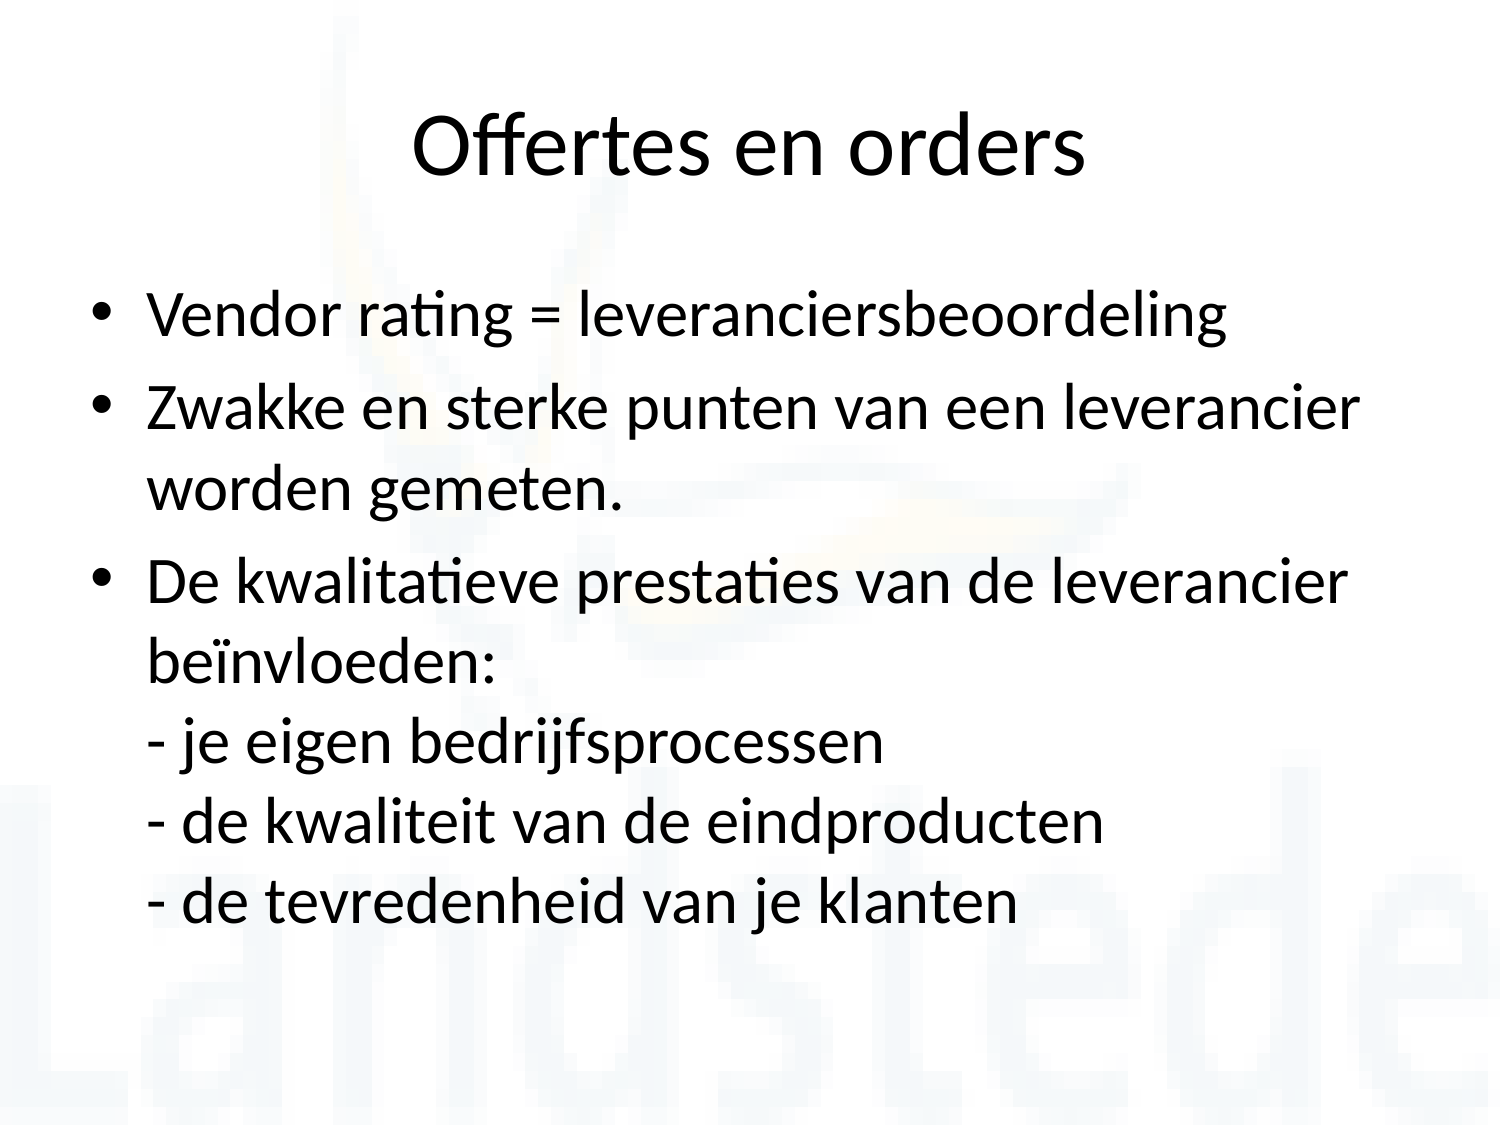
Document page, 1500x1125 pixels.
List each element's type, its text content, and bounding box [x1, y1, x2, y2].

list Vendor rating = leveranciersbeoordeling Zwakke en sterke punten van een leverancier worden gemeten. De kwalitatieve prestaties van de leverancier beïnvloeden: - je eigen bedrijfsprocessen - de kwaliteit van de eindproducten - de tevredenheid van je klanten [75, 262, 1425, 1005]
title Offertes en orders [75, 45, 1425, 233]
